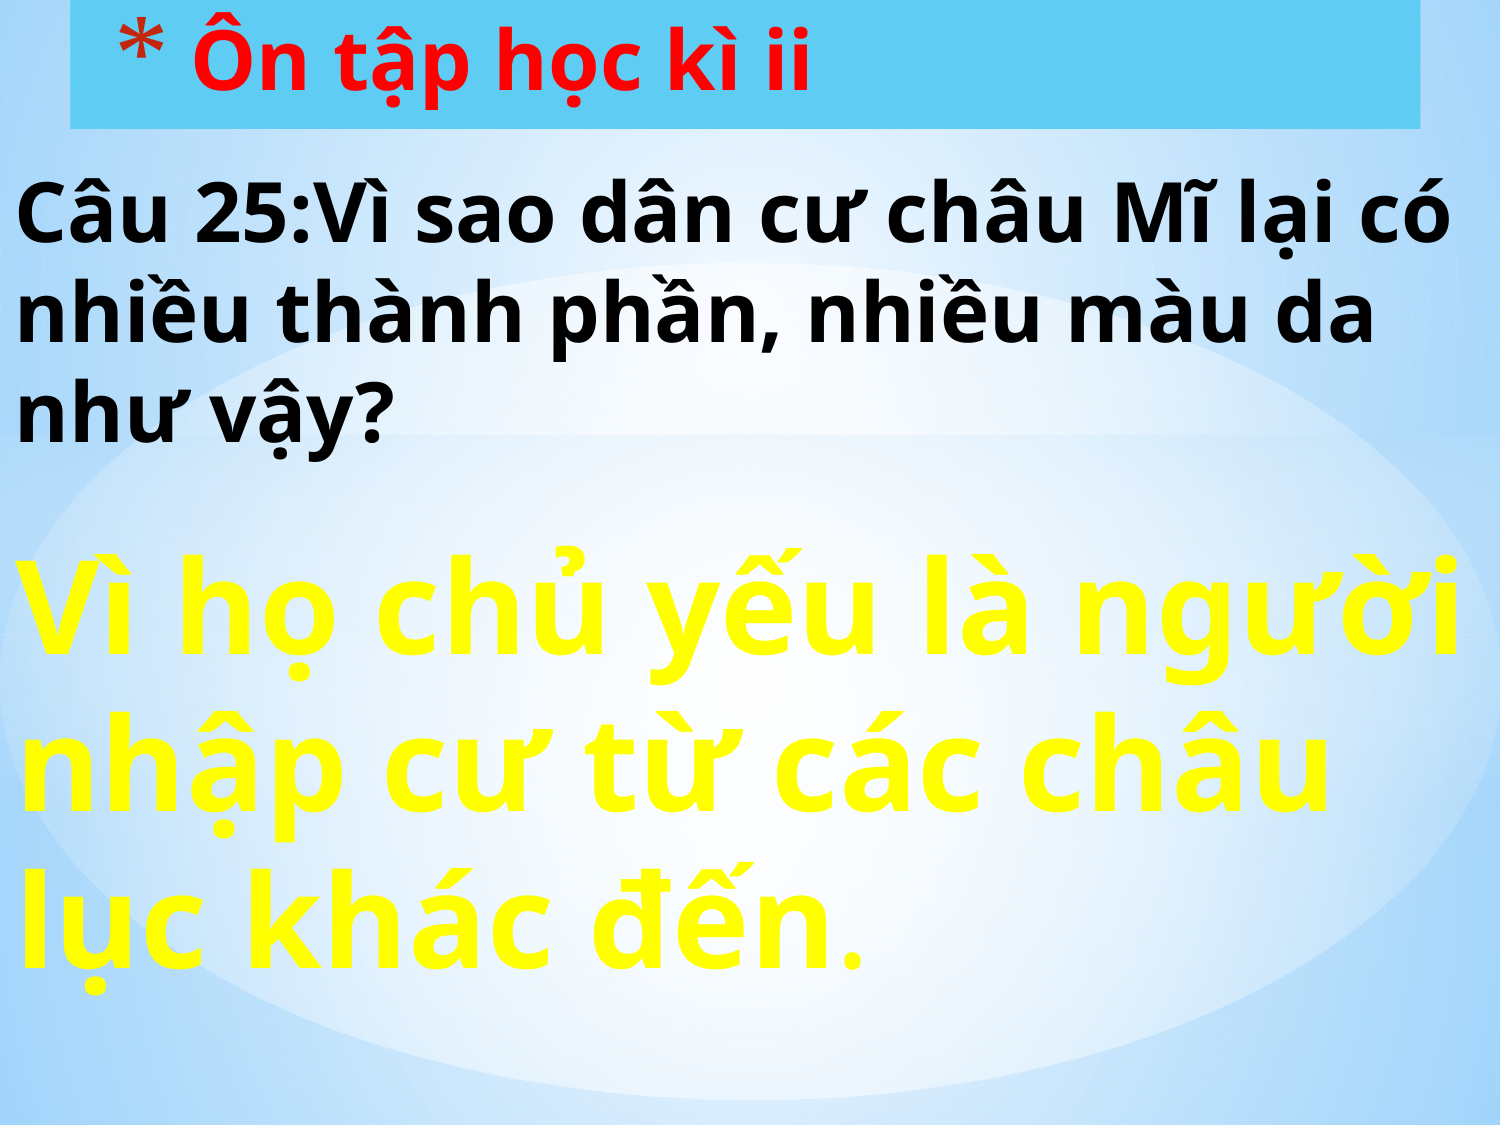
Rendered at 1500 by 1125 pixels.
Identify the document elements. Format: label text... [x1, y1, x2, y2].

subtitle Vì họ chủ yếu là người nhập cư từ các châu lục khác đến. [0, 567, 1500, 1125]
text_box [70, 0, 1421, 141]
text_box Câu 25:Vì sao dân cư châu Mĩ lại có nhiều thành phần, nhiều màu da như vậy? [0, 152, 1500, 567]
